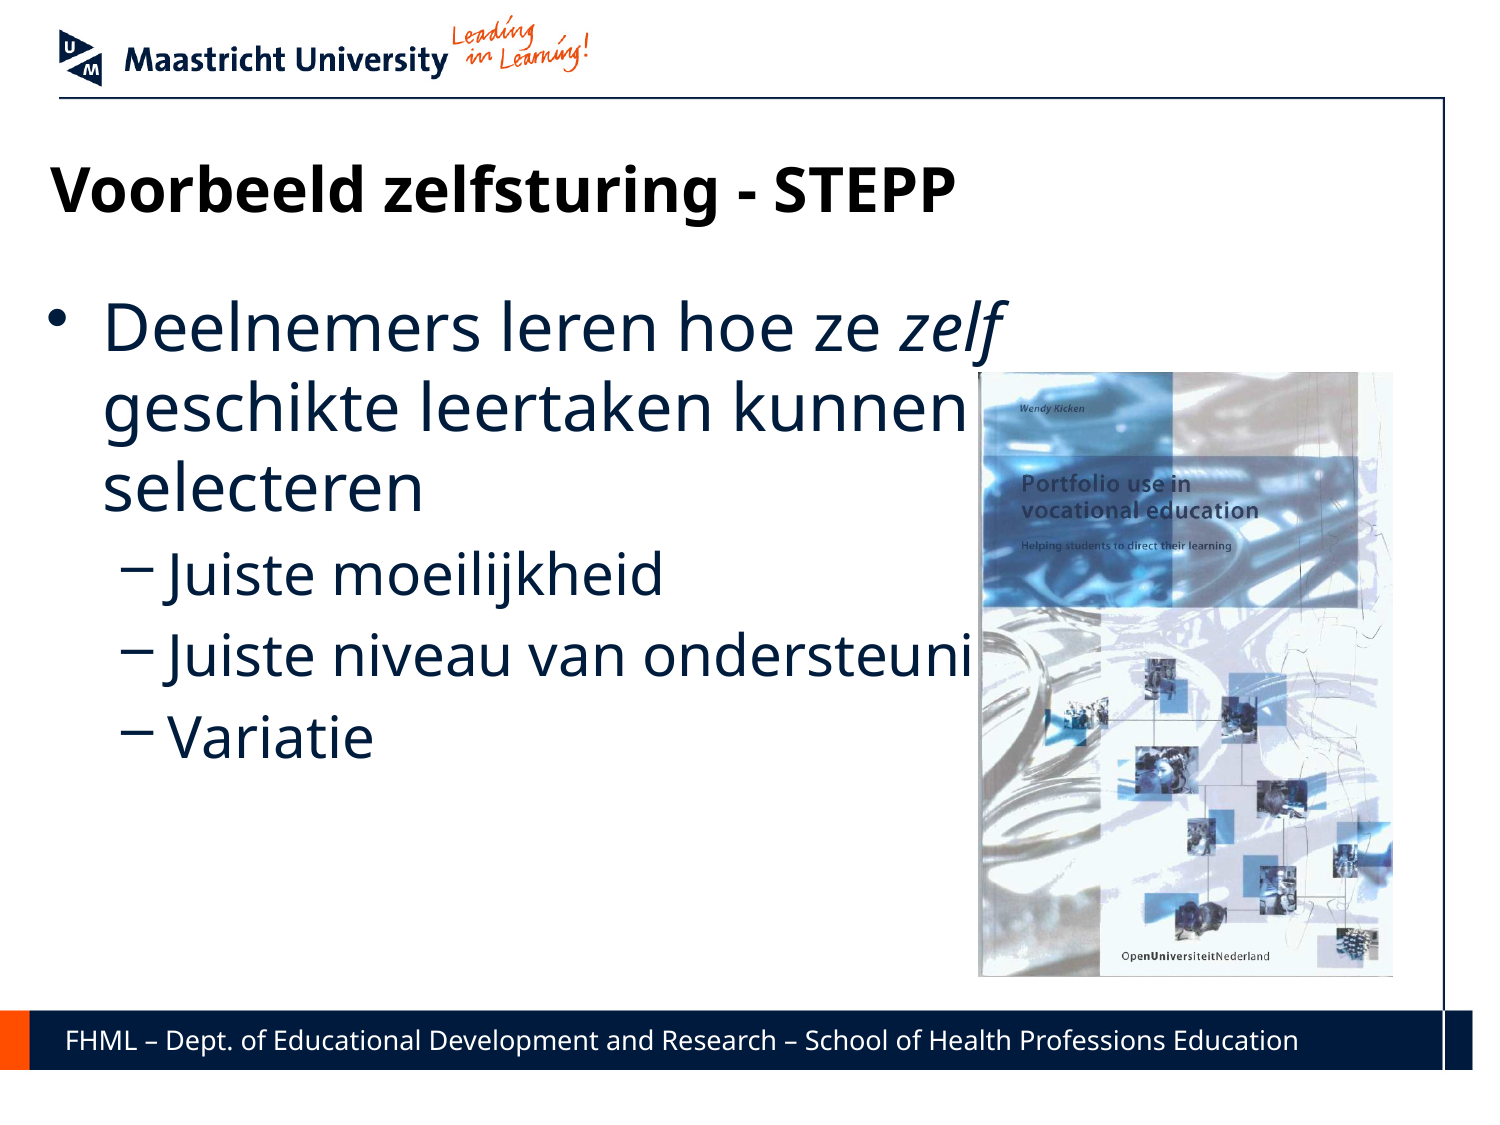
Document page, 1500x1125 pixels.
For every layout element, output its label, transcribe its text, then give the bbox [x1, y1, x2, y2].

picture [0, 0, 1500, 1125]
list Deelnemers leren hoe ze zelf geschikte leertaken kunnen selecteren Juiste moeilijkheid Juiste niveau van ondersteuning Variatie [45, 284, 1077, 945]
title Voorbeeld zelfsturing - STEPP [49, 149, 1438, 276]
